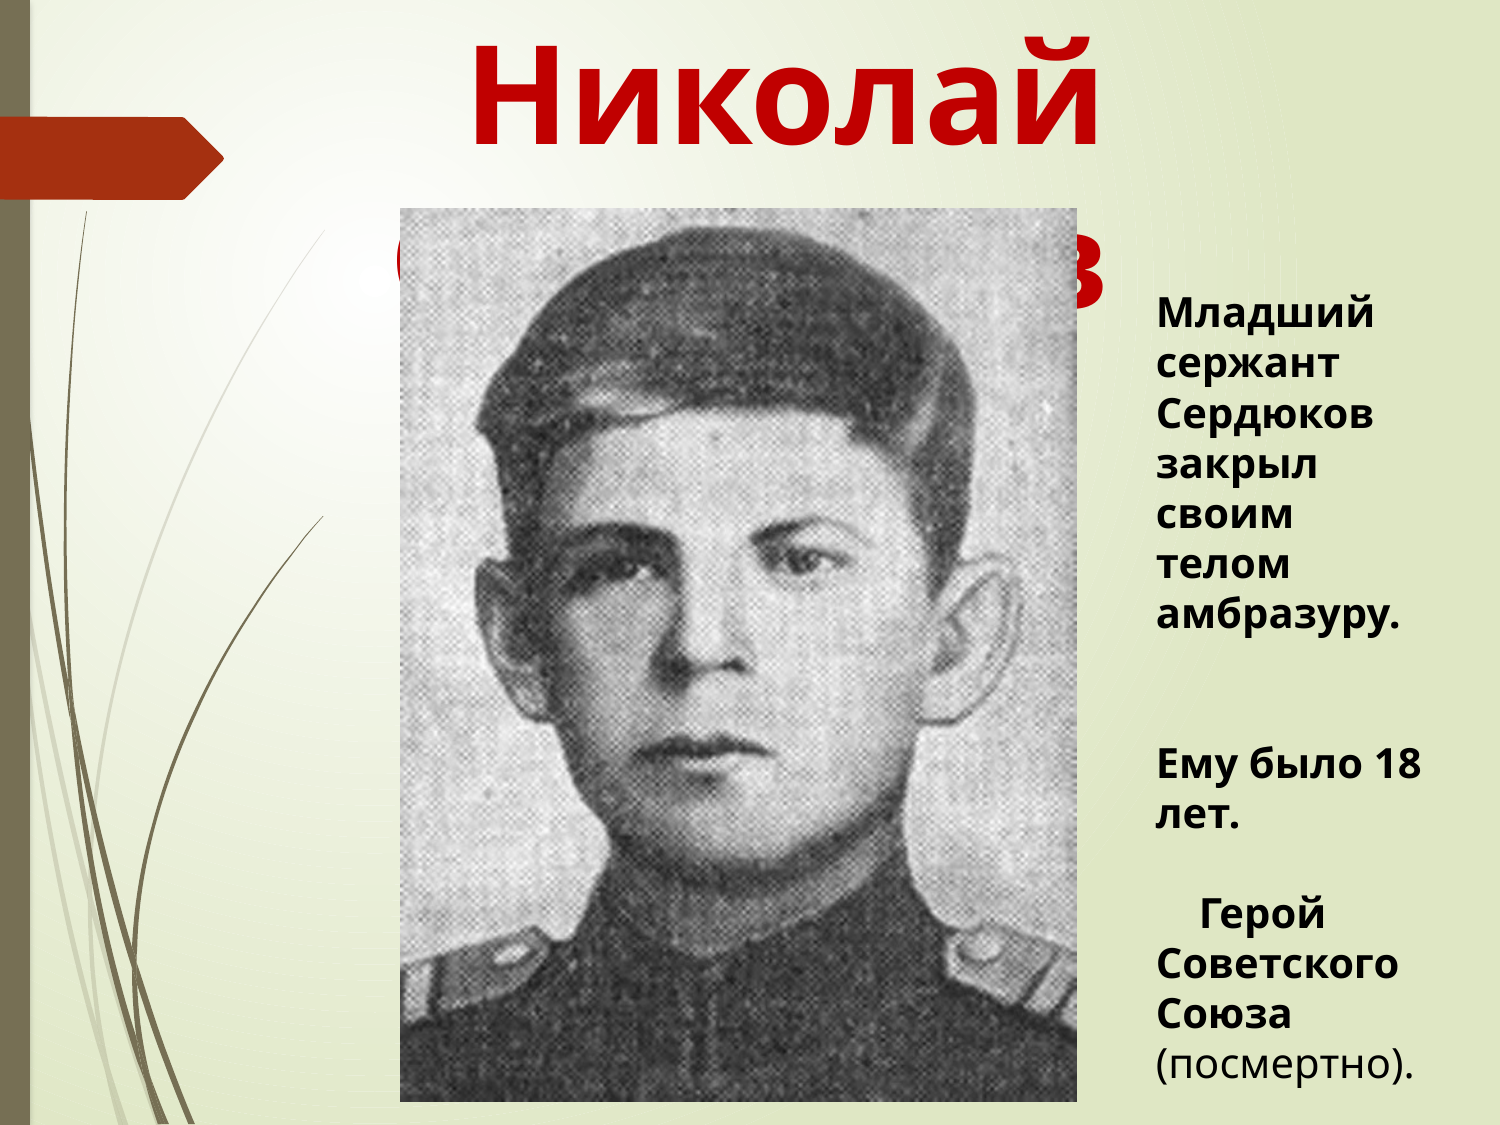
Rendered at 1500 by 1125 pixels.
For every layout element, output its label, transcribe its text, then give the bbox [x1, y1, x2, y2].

text_box Младший сержант Сердюков закрыл своим телом амбразуру. Ему было 18 лет. Герой Советского Союза (посмертно). [1141, 278, 1447, 1094]
text_box Николай Сердюков [88, 0, 1483, 510]
picture [399, 208, 1077, 1103]
